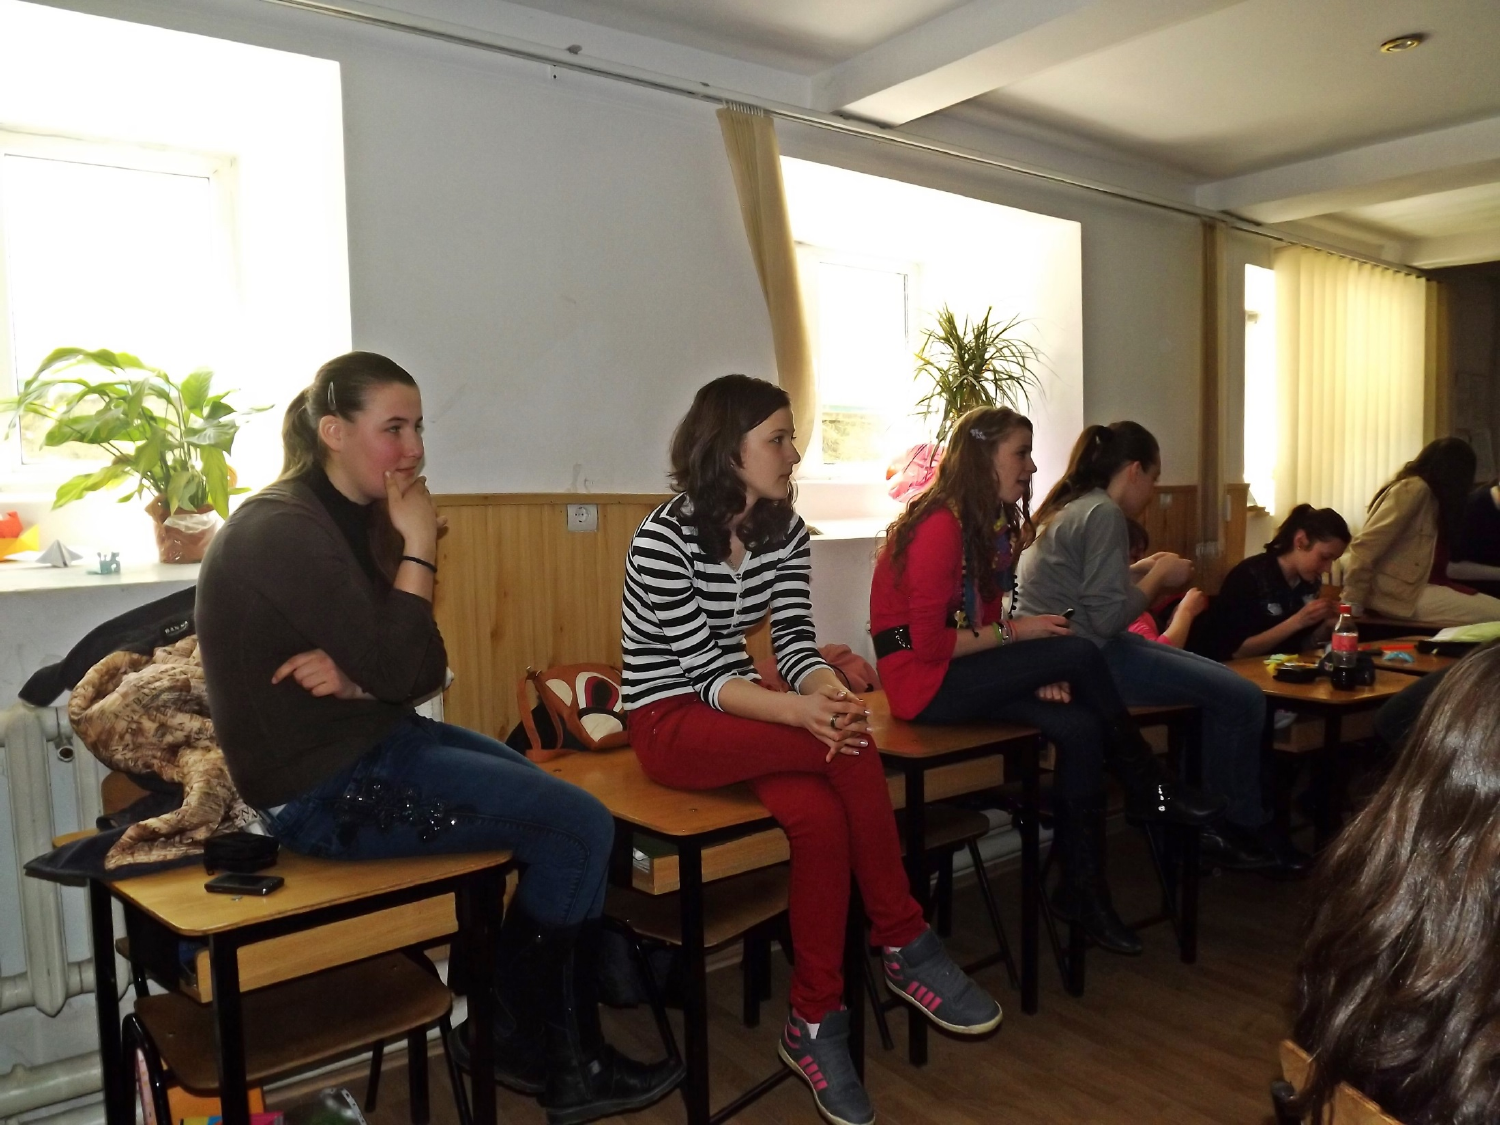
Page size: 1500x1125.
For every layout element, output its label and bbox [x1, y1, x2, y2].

list [0, 0, 1500, 1125]
